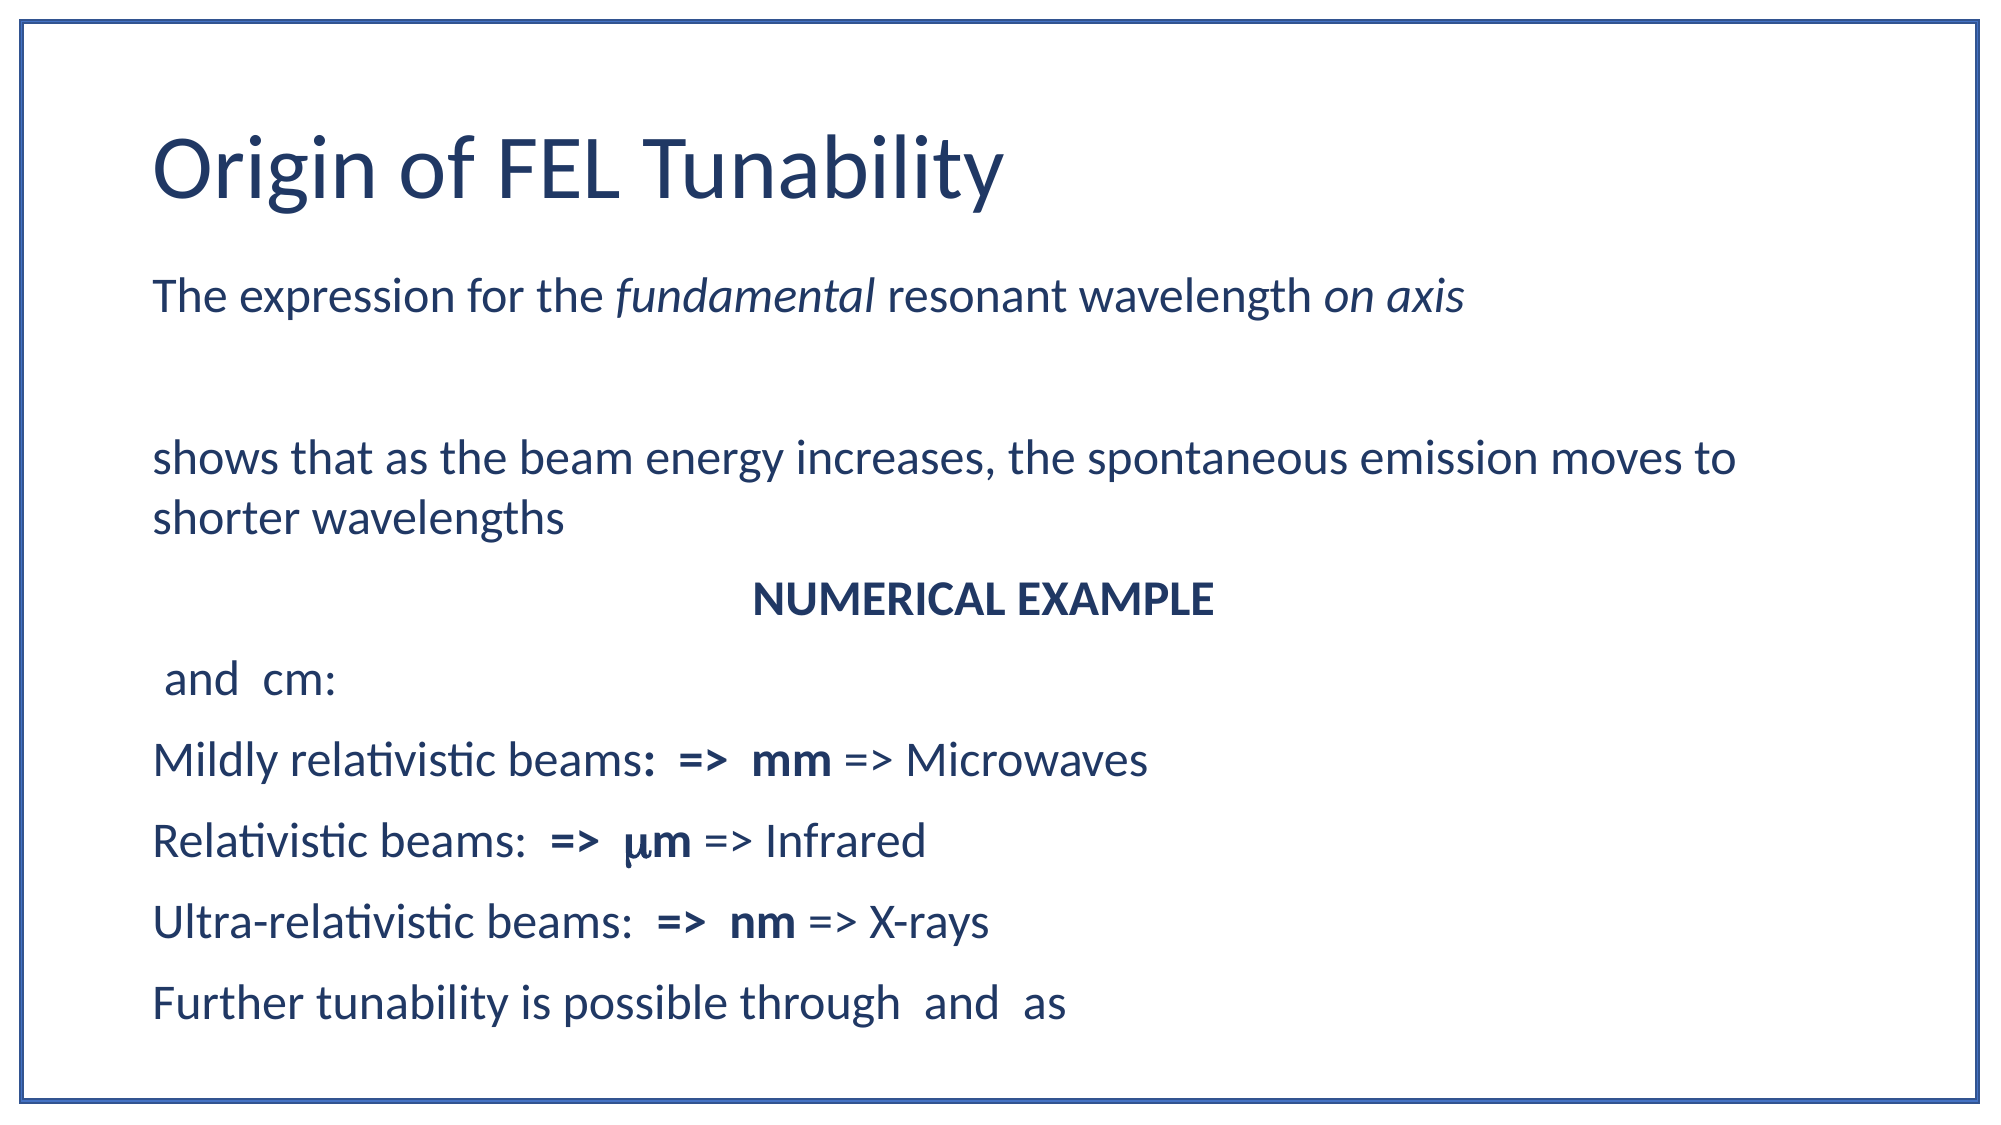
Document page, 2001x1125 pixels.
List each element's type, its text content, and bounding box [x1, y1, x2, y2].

title Origin of FEL Tunability [137, 59, 1863, 278]
